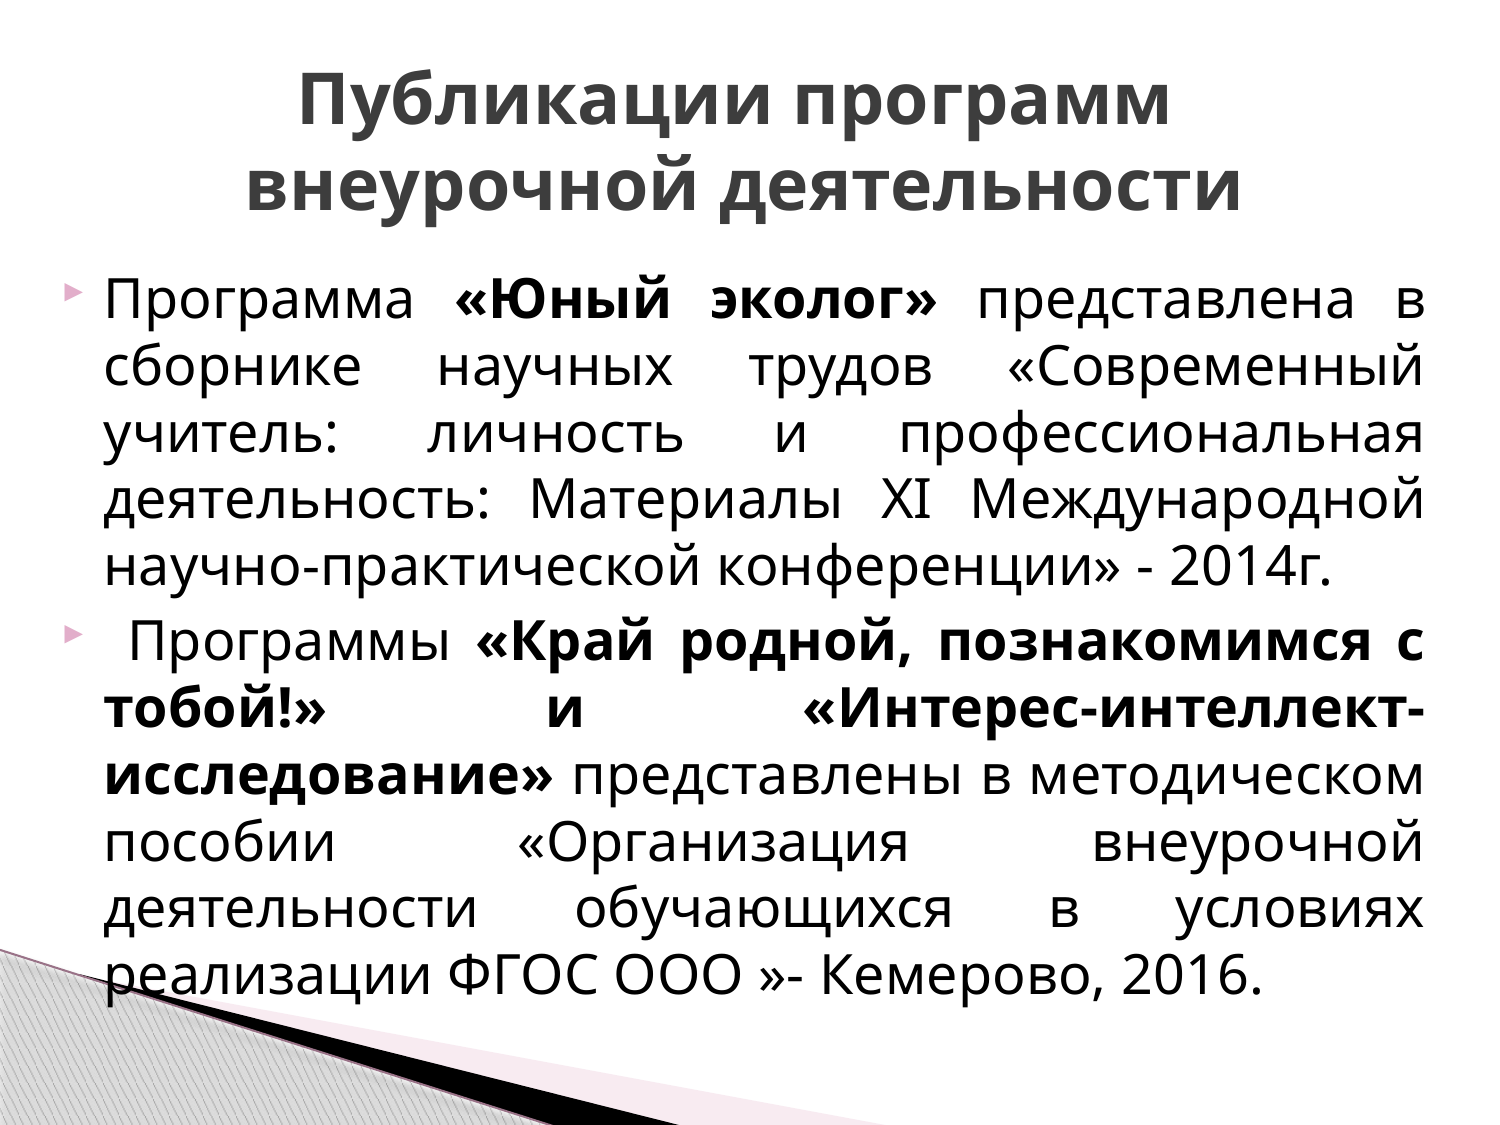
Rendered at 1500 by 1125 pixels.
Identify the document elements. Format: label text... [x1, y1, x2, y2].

title Публикации программ внеурочной деятельности [0, 45, 1471, 233]
list Программа «Юный эколог» представлена в сборнике научных трудов «Современный учитель: личность и профессиональная деятельность: Материалы XI Международной научно-практической конференции» - 2014г. Программы «Край родной, познакомимся с тобой!» и «Интерес-интеллект-исследование» представлены в методическом пособии «Организация внеурочной деятельности обучающихся в условиях реализации ФГОС ООО »- Кемерово, 2016. [29, 255, 1442, 1043]
